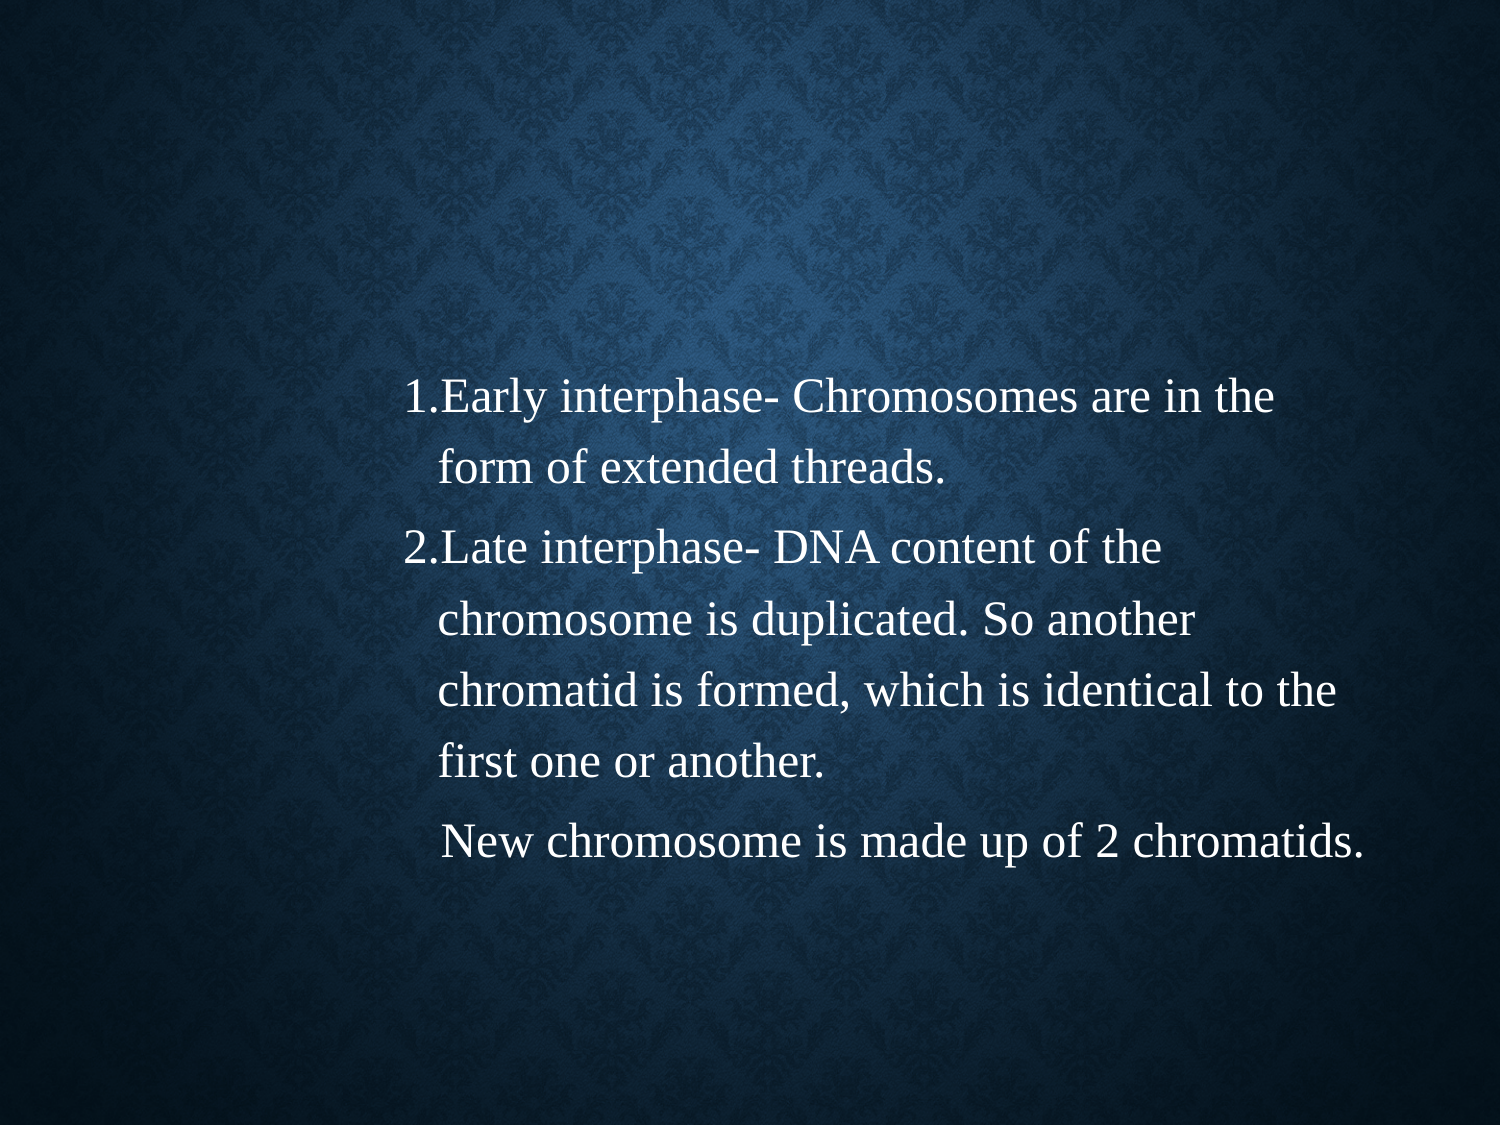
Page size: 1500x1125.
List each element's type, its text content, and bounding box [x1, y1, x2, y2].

list 1.Early interphase- Chromosomes are in the form of extended threads. 2.Late interphase- DNA content of the chromosome is duplicated. So another chromatid is formed, which is identical to the first one or another. New chromosome is made up of 2 chromatids. [112, 343, 1387, 950]
